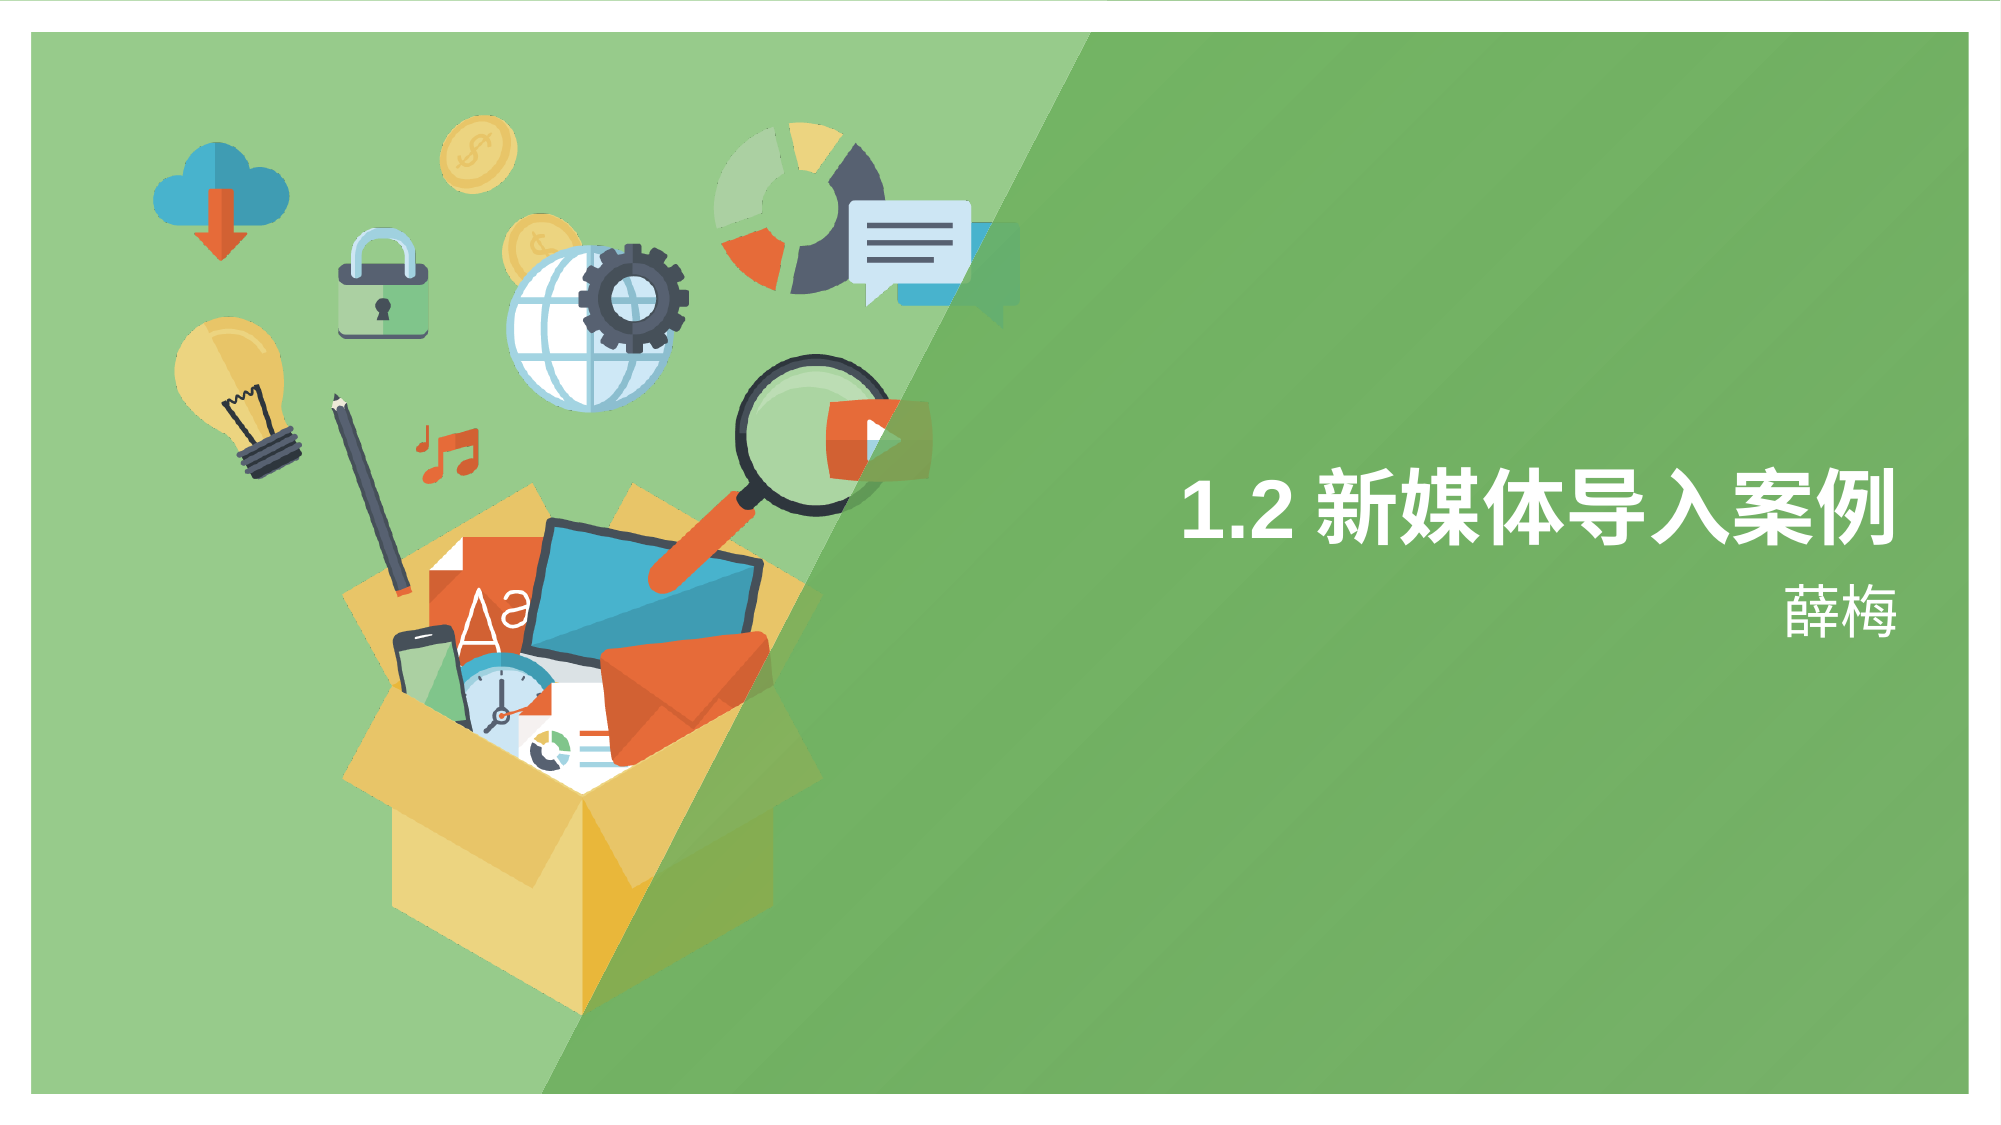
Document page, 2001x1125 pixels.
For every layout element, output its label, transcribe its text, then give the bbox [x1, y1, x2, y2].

title 1.2新媒体导入案例 [1082, 432, 1914, 563]
picture [82, 75, 1064, 1056]
subtitle 薛梅 [1082, 567, 1914, 646]
